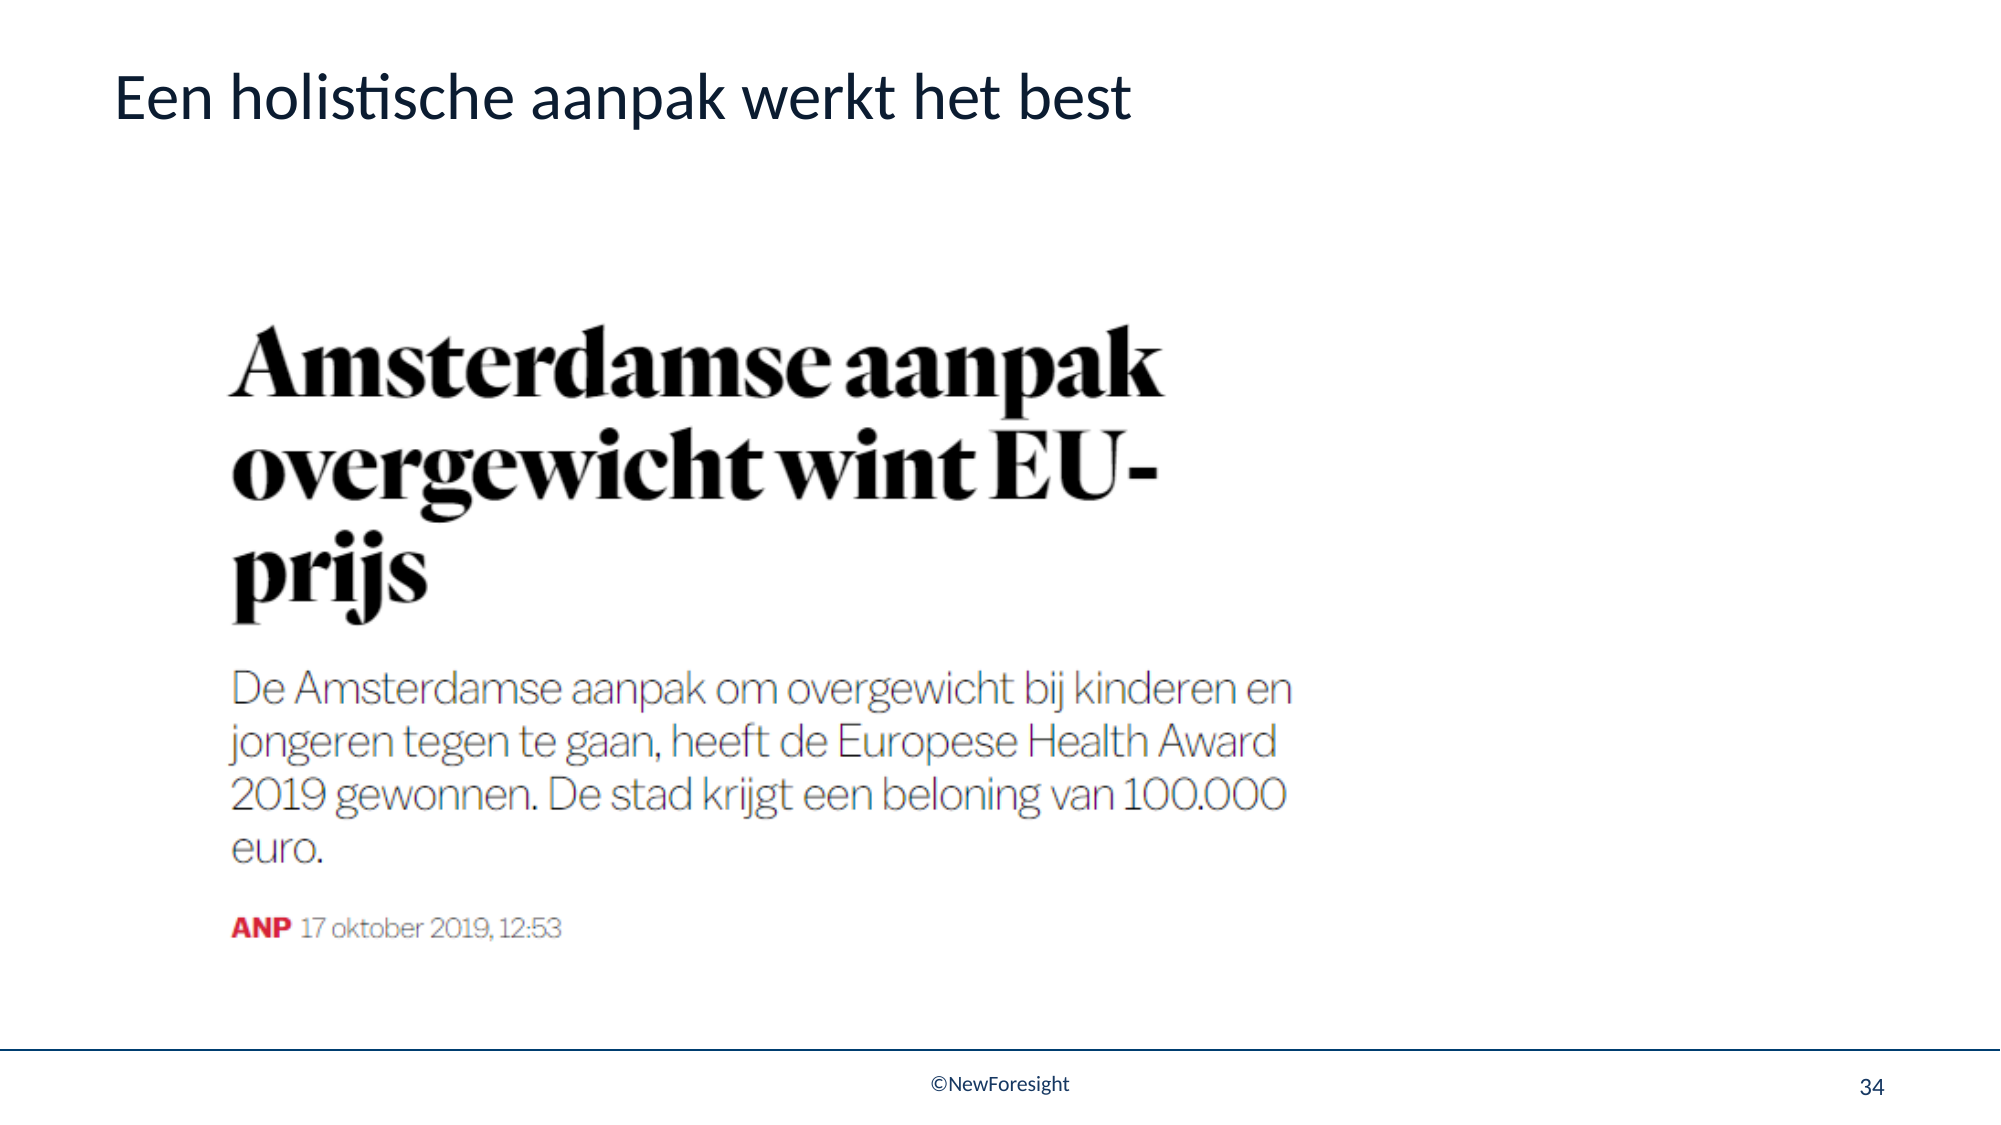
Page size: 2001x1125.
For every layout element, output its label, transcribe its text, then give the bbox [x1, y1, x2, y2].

title Een holistische aanpak werkt het best [99, 45, 1900, 185]
picture [174, 320, 1339, 949]
slide_number 34 [1433, 1071, 1900, 1099]
